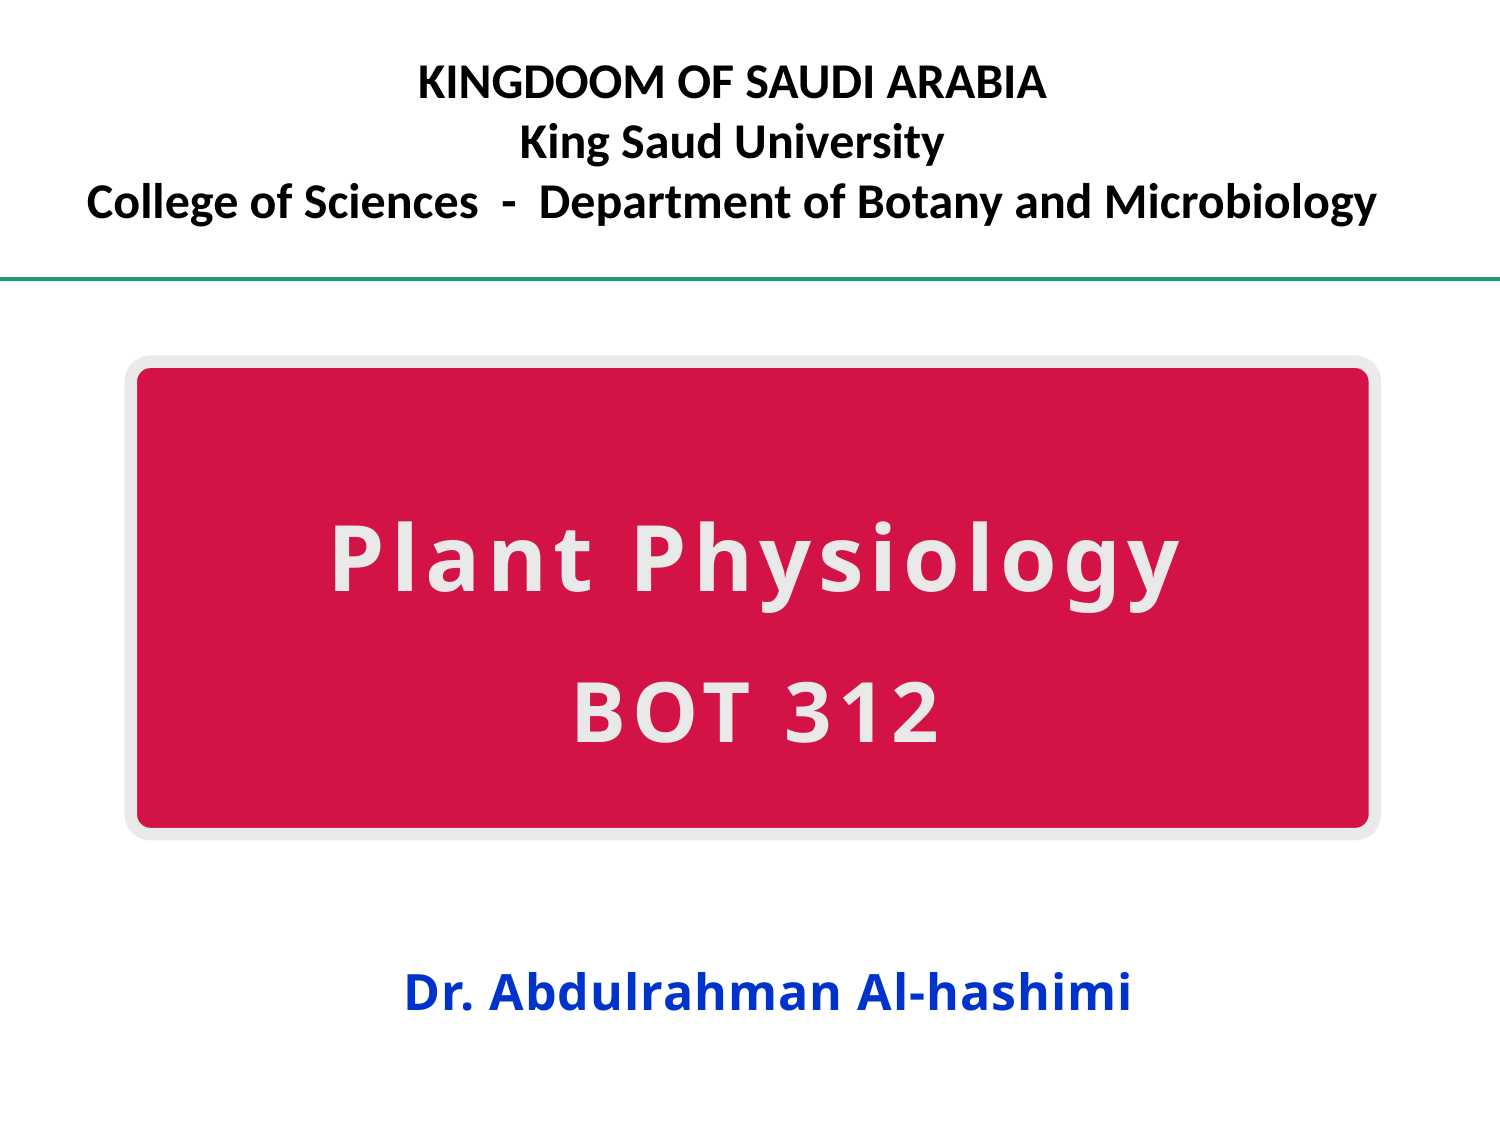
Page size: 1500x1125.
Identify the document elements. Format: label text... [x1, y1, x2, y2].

picture [130, 361, 1375, 835]
text_box KINGDOOM OF SAUDI ARABIA King Saud University College of Sciences - Department of Botany and Microbiology [71, 41, 1394, 237]
text_box Dr. Abdulrahman Al-hashimi [388, 892, 1149, 1028]
